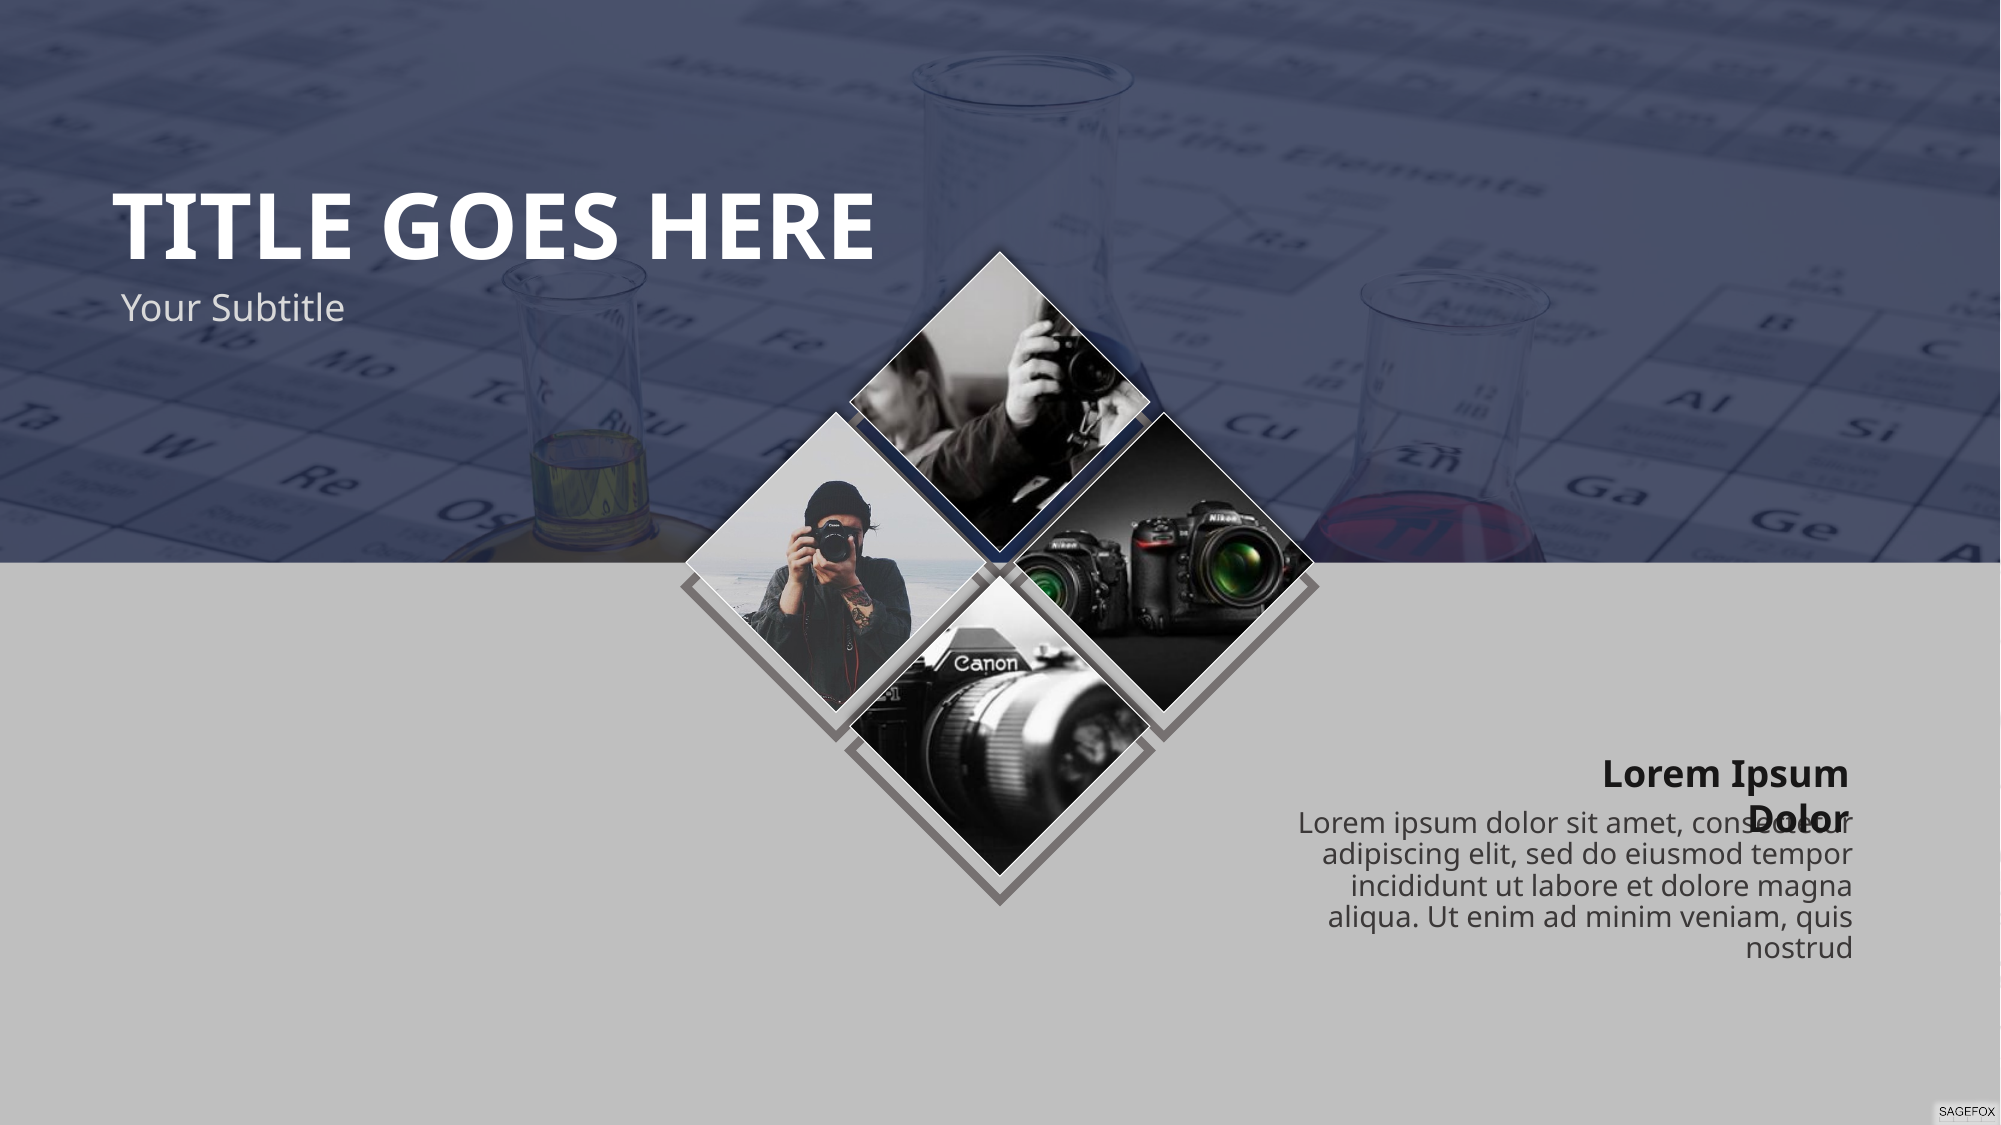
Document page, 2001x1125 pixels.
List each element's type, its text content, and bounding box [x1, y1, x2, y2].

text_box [849, 252, 1150, 576]
text_box Your Subtitle [106, 276, 363, 336]
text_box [686, 412, 987, 737]
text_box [849, 576, 1150, 901]
picture [1936, 1106, 1997, 1123]
text_box TITLE GOES HERE [96, 160, 1000, 285]
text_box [1287, 742, 1865, 945]
text_box [0, 561, 2000, 1125]
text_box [1013, 412, 1314, 737]
